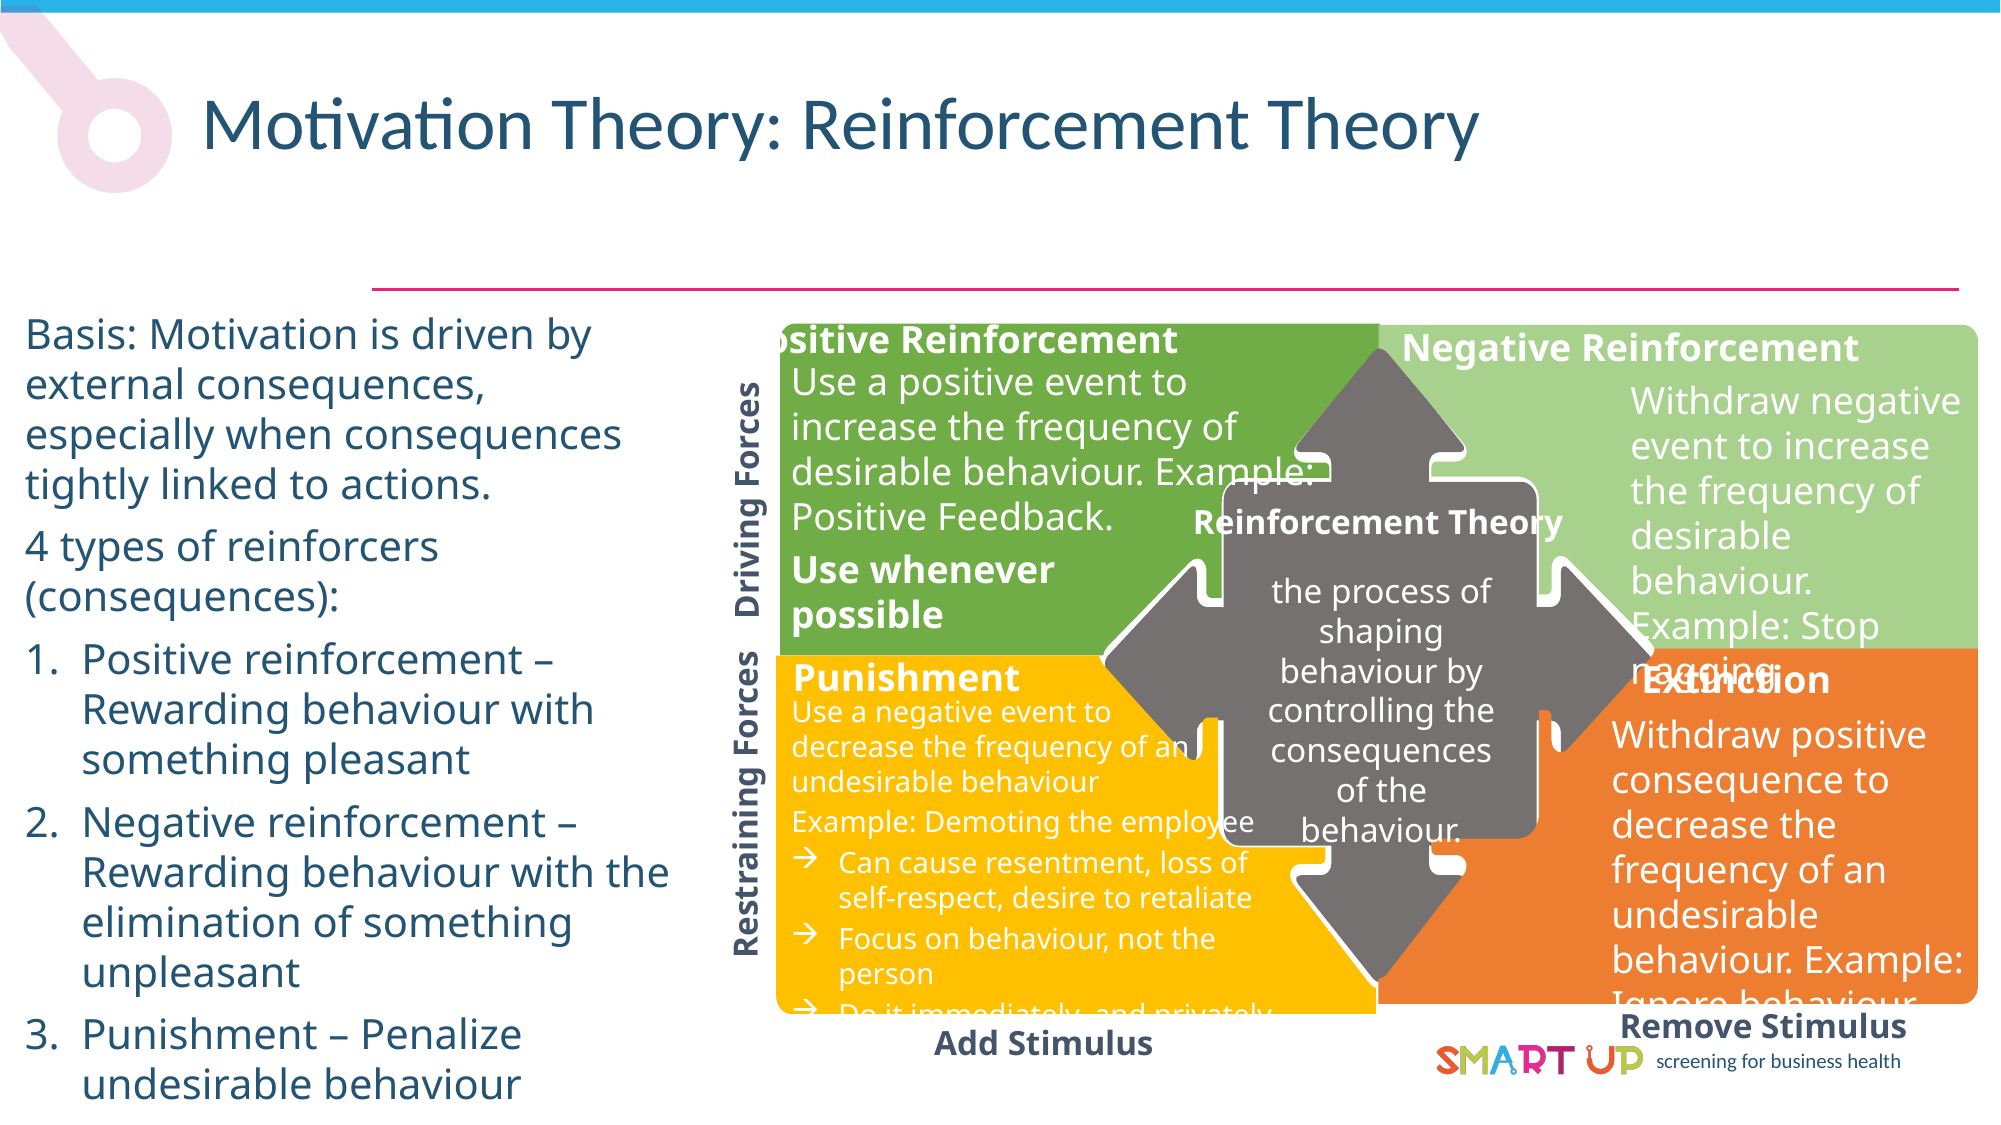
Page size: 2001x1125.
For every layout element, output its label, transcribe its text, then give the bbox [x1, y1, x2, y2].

list Motivation Theory: Reinforcement Theory [186, 77, 1639, 193]
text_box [716, 307, 2000, 1070]
picture [0, 6, 224, 218]
picture [1436, 1070, 1643, 1078]
text_box Basis: Motivation is driven by external consequences, especially when consequences tightly linked to actions. 4 types of reinforcers (consequences): Positive reinforcement – Rewarding behaviour with something pleasant Negative reinforcement – Rewarding behaviour with the elimination of something unpleasant Punishment – Penalize undesirable behaviour Extinction – Eliminating any reinforcement for undesirable behaviour. [11, 300, 698, 1125]
